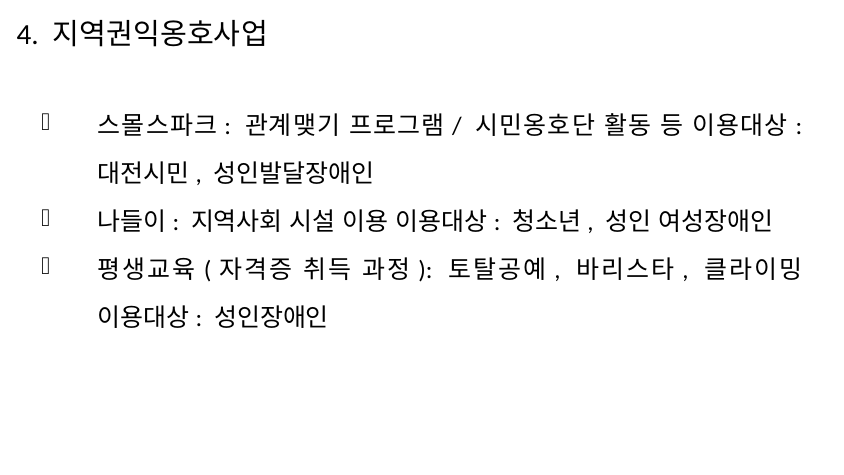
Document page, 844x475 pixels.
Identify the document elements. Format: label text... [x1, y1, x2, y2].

title 4. 지역권익옹호사업 [16, 15, 828, 51]
list 스몰스파크: 관계맺기 프로그램/ 시민옹호단 활동 등 이용대상: 대전시민, 성인발달장애인 나들이: 지역사회 시설 이용 이용대상: 청소년, 성인 여성장애인 평생교육(자격증 취득 과정): 토탈공예, 바리스타, 클라이밍 이용대상: 성인장애인 [41, 91, 803, 328]
